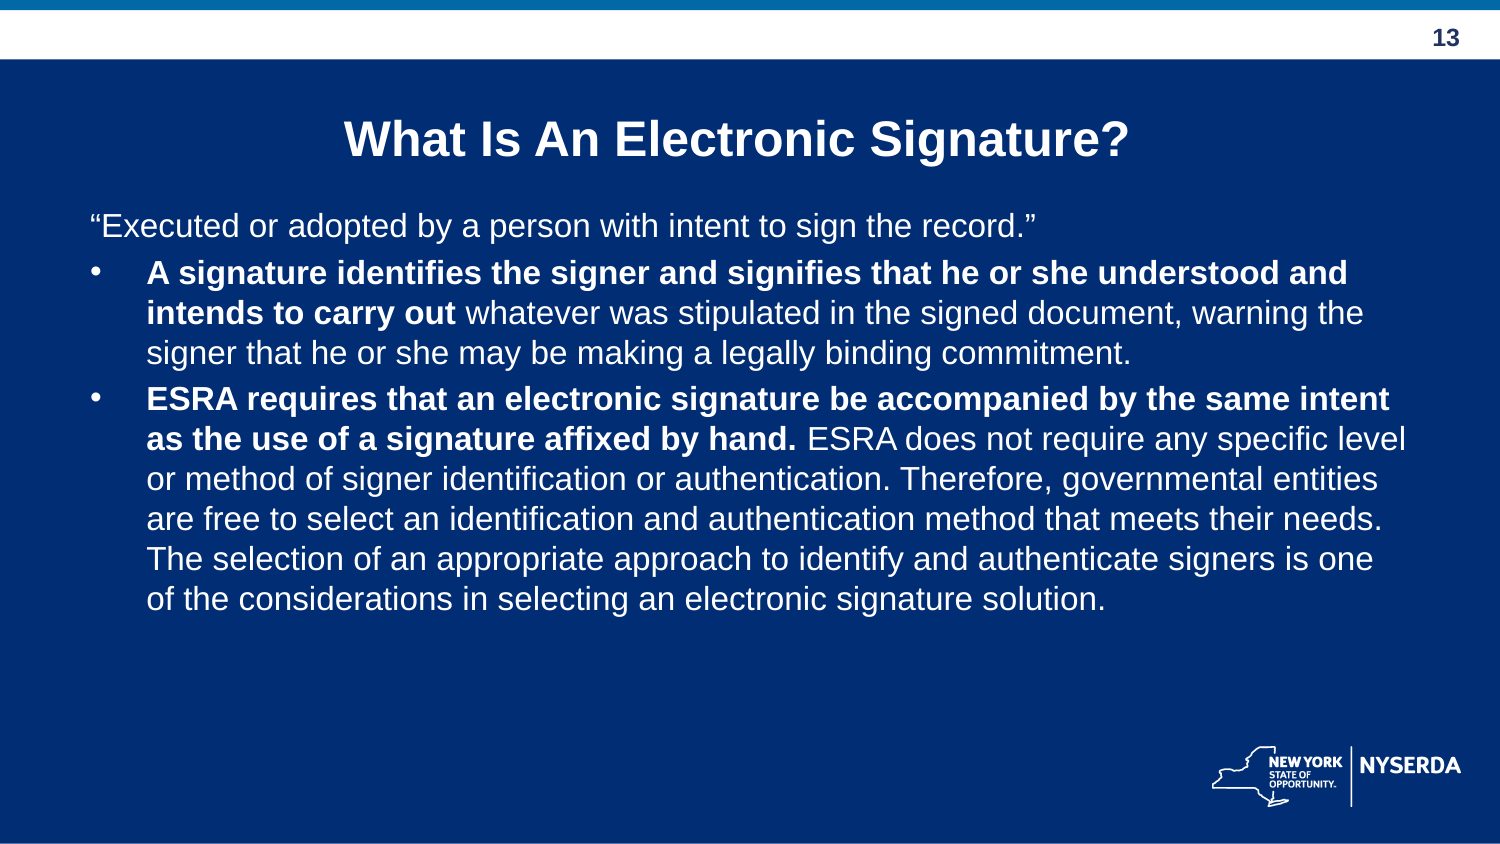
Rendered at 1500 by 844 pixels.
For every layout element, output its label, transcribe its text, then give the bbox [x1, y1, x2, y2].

list “Executed or adopted by a person with intent to sign the record.” A signature identifies the signer and signifies that he or she understood and intends to carry out whatever was stipulated in the signed document, warning the signer that he or she may be making a legally binding commitment. ESRA requires that an electronic signature be accompanied by the same intent as the use of a signature affixed by hand. ESRA does not require any specific level or method of signer identification or authentication. Therefore, governmental entities are free to select an identification and authentication method that meets their needs. The selection of an appropriate approach to identify and authenticate signers is one of the considerations in selecting an electronic signature solution. [75, 207, 1425, 717]
picture [1212, 746, 1461, 807]
text_box What Is An Electronic Signature? [50, 65, 1425, 207]
